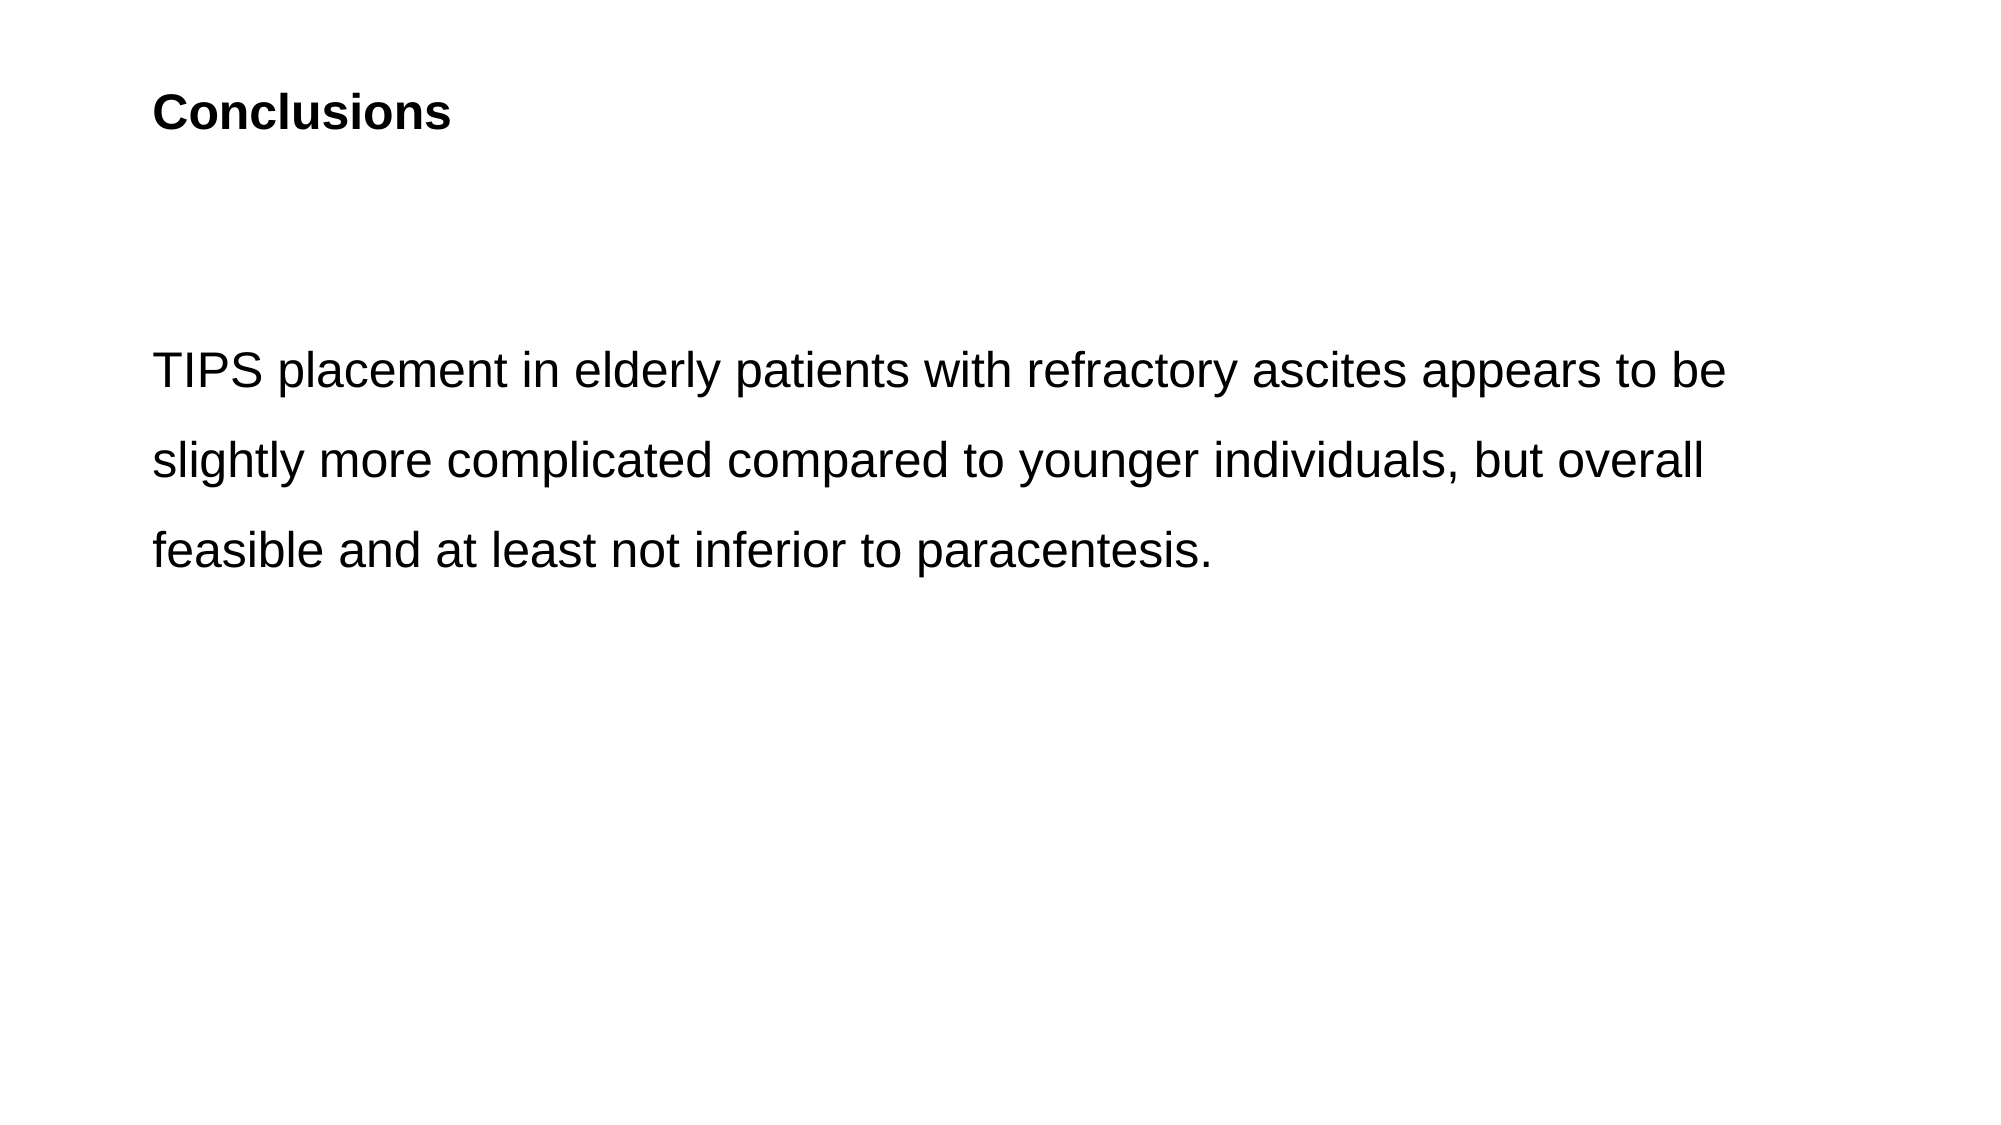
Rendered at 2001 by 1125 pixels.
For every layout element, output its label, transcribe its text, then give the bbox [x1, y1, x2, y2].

list TIPS placement in elderly patients with refractory ascites appears to be slightly more complicated compared to younger individuals, but overall feasible and at least not inferior to paracentesis. [137, 299, 1863, 1014]
title Conclusions [137, 59, 1863, 278]
